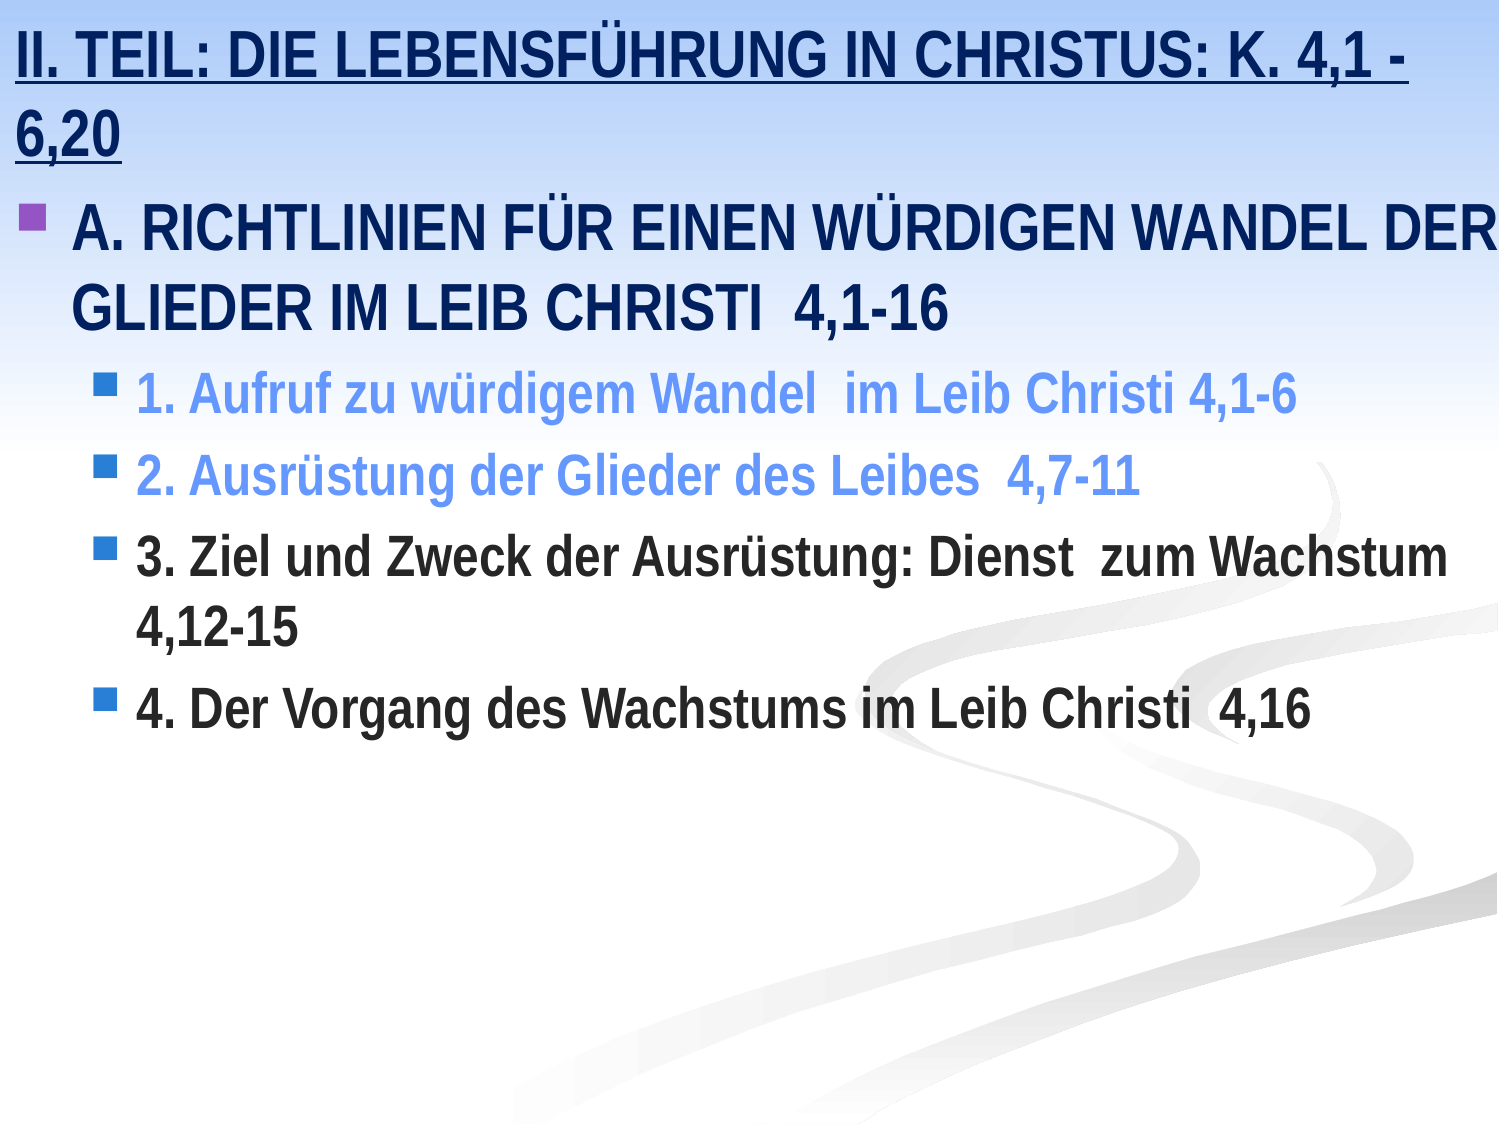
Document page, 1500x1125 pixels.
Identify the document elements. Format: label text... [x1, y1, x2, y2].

list II. Teil: Die Lebensführung in Christus: K. 4,1 -6,20 A. Richtlinien für einen würdigen Wandel der Glieder im Leib Christi 4,1-16 1. Aufruf zu würdigem Wandel im Leib Christi 4,1-6 2. Ausrüstung der Glieder des Leibes 4,7-11 3. Ziel und Zweck der Ausrüstung: Dienst zum Wachstum 4,12-15 4. Der Vorgang des Wachstums im Leib Christi 4,16 [0, 2, 1500, 1125]
